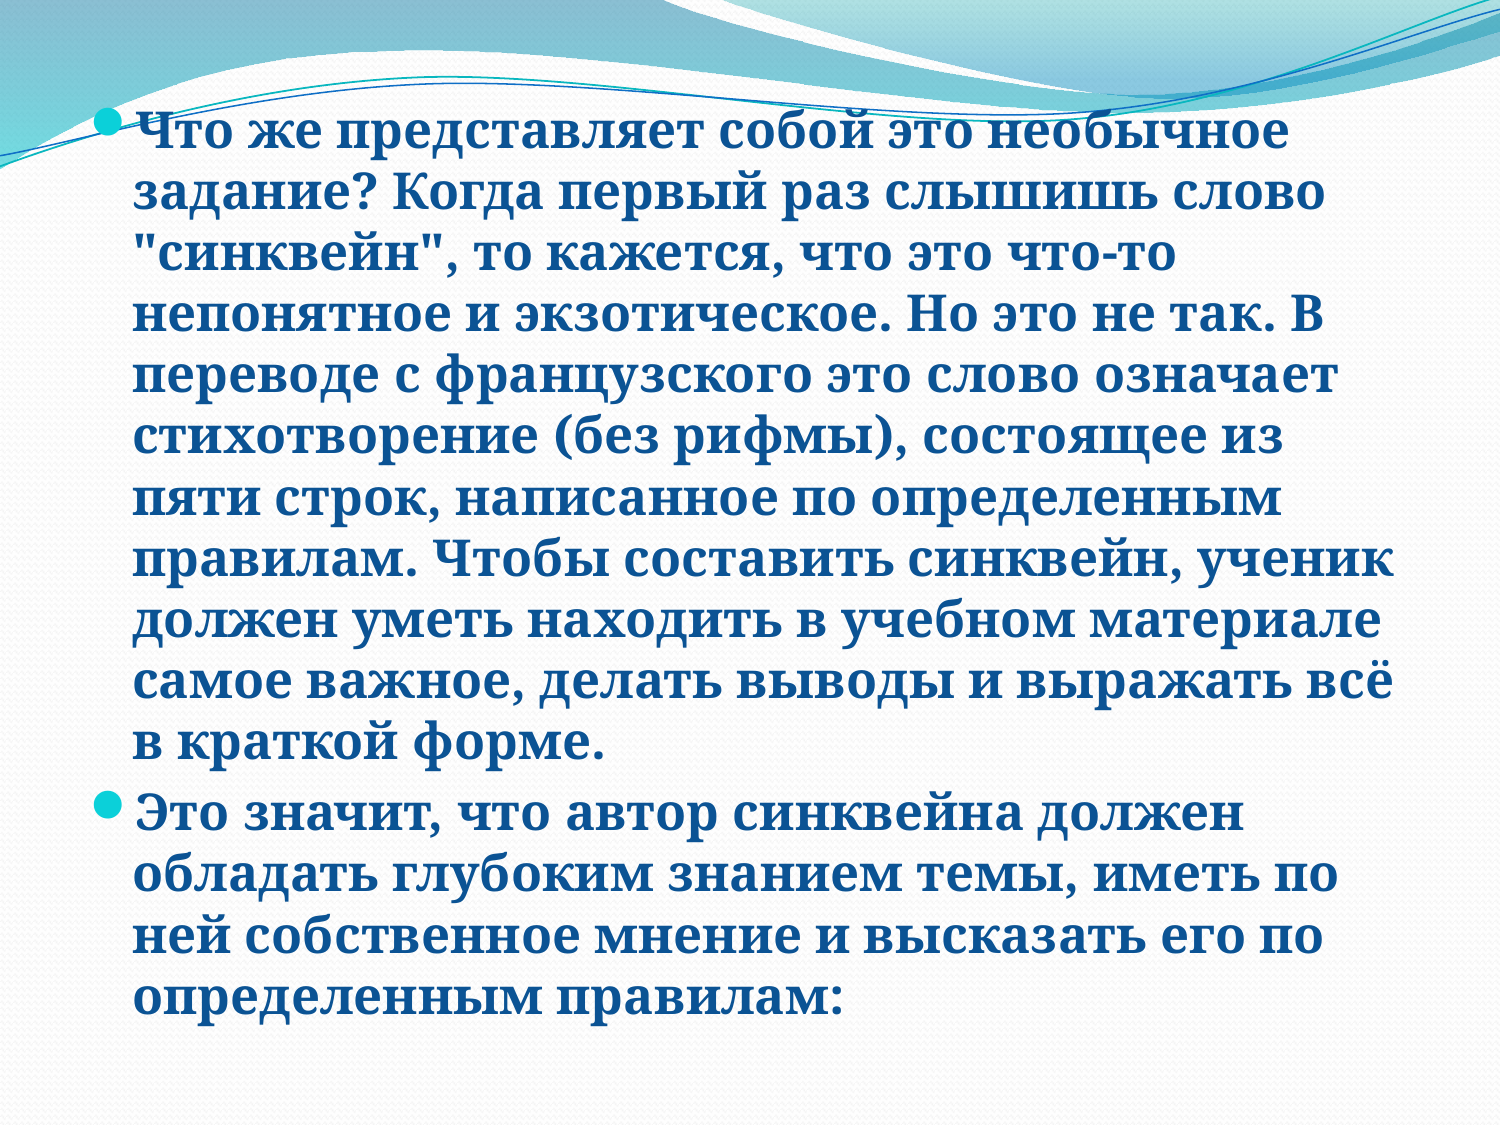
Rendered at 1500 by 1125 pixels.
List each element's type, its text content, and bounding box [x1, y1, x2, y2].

list Что же представляет собой это необычное задание? Когда первый раз слышишь слово "синквейн", то кажется, что это что-то непонятное и экзотическое. Но это не так. В переводе с французского это слово означает стихотворение (без рифмы), состоящее из пяти строк, написанное по определенным правилам. Чтобы составить синквейн, ученик должен уметь находить в учебном материале самое важное, делать выводы и выражать всё в краткой форме. Это значит, что автор синквейна должен обладать глубоким знанием темы, иметь по ней собственное мнение и высказать его по определенным правилам: [75, 90, 1425, 1038]
